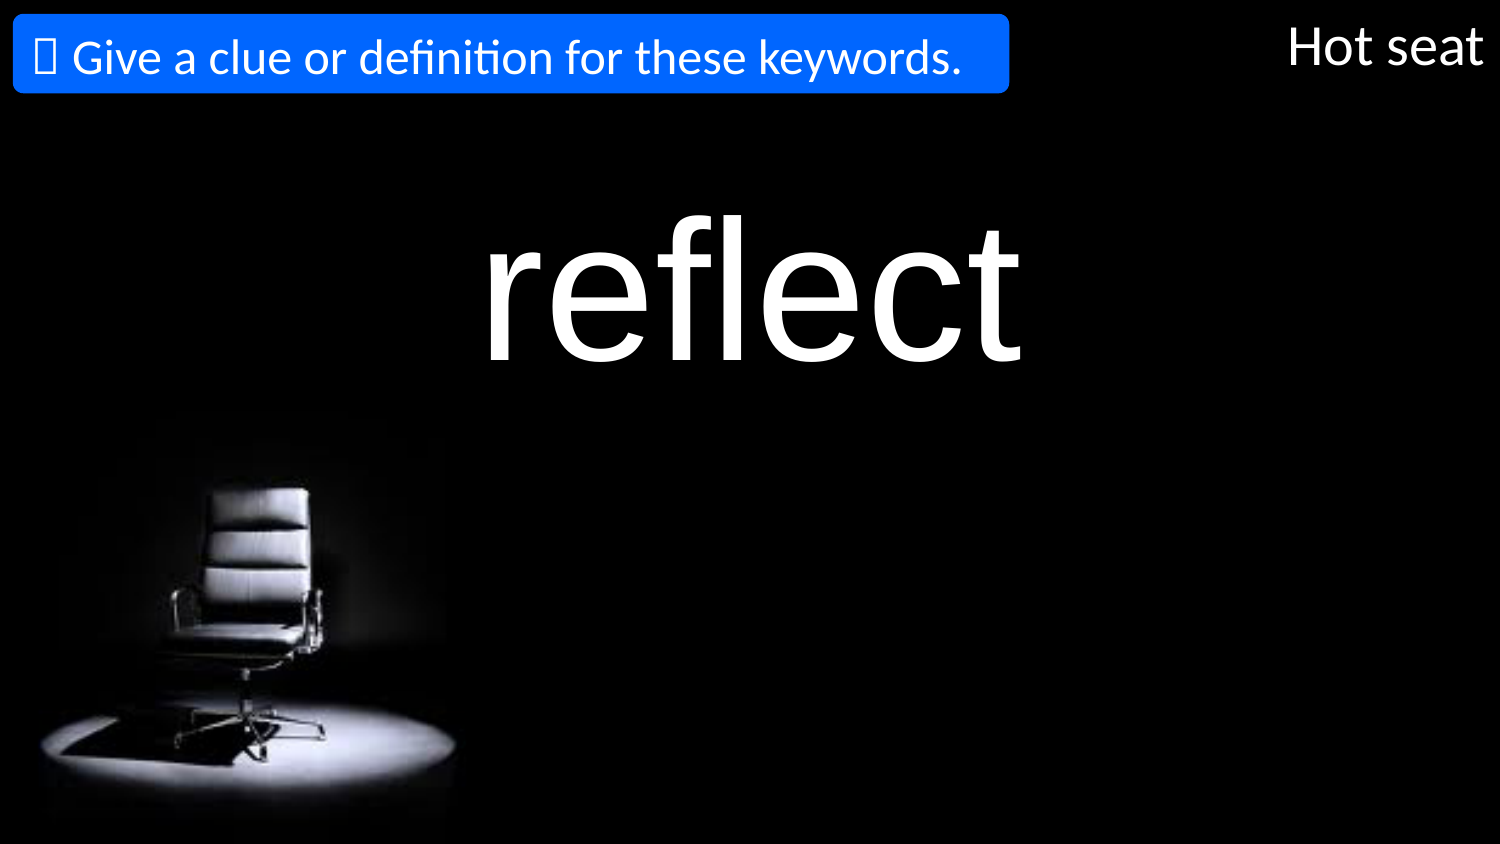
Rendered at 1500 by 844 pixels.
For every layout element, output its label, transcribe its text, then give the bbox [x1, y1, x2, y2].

text_box reflect [0, 153, 1500, 409]
text_box Hot seat [1188, 0, 1500, 85]
picture [0, 410, 499, 844]
text_box  Give a clue or definition for these keywords. [12, 13, 1010, 94]
